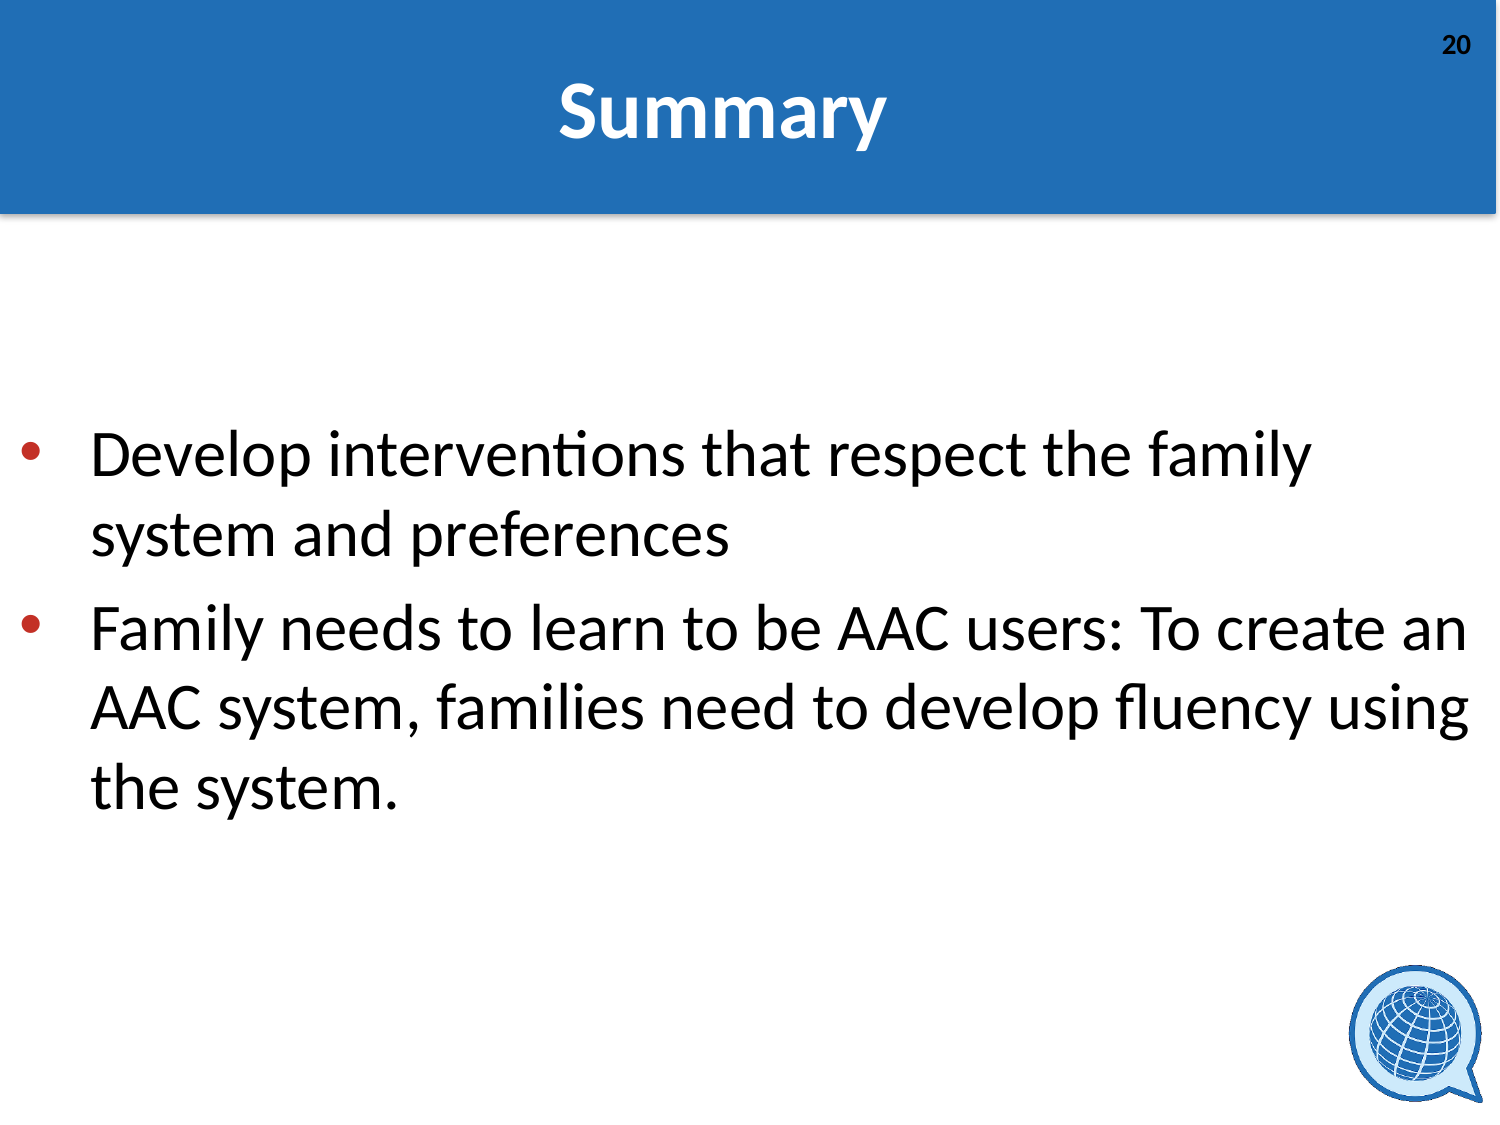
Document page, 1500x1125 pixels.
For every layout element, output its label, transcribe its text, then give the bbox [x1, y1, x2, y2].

picture [1336, 957, 1495, 1116]
list Develop interventions that respect the family system and preferences Family needs to learn to be AAC users: To create an AAC system, families need to develop fluency using the system. [0, 215, 1500, 957]
title Summary [76, 23, 1371, 187]
